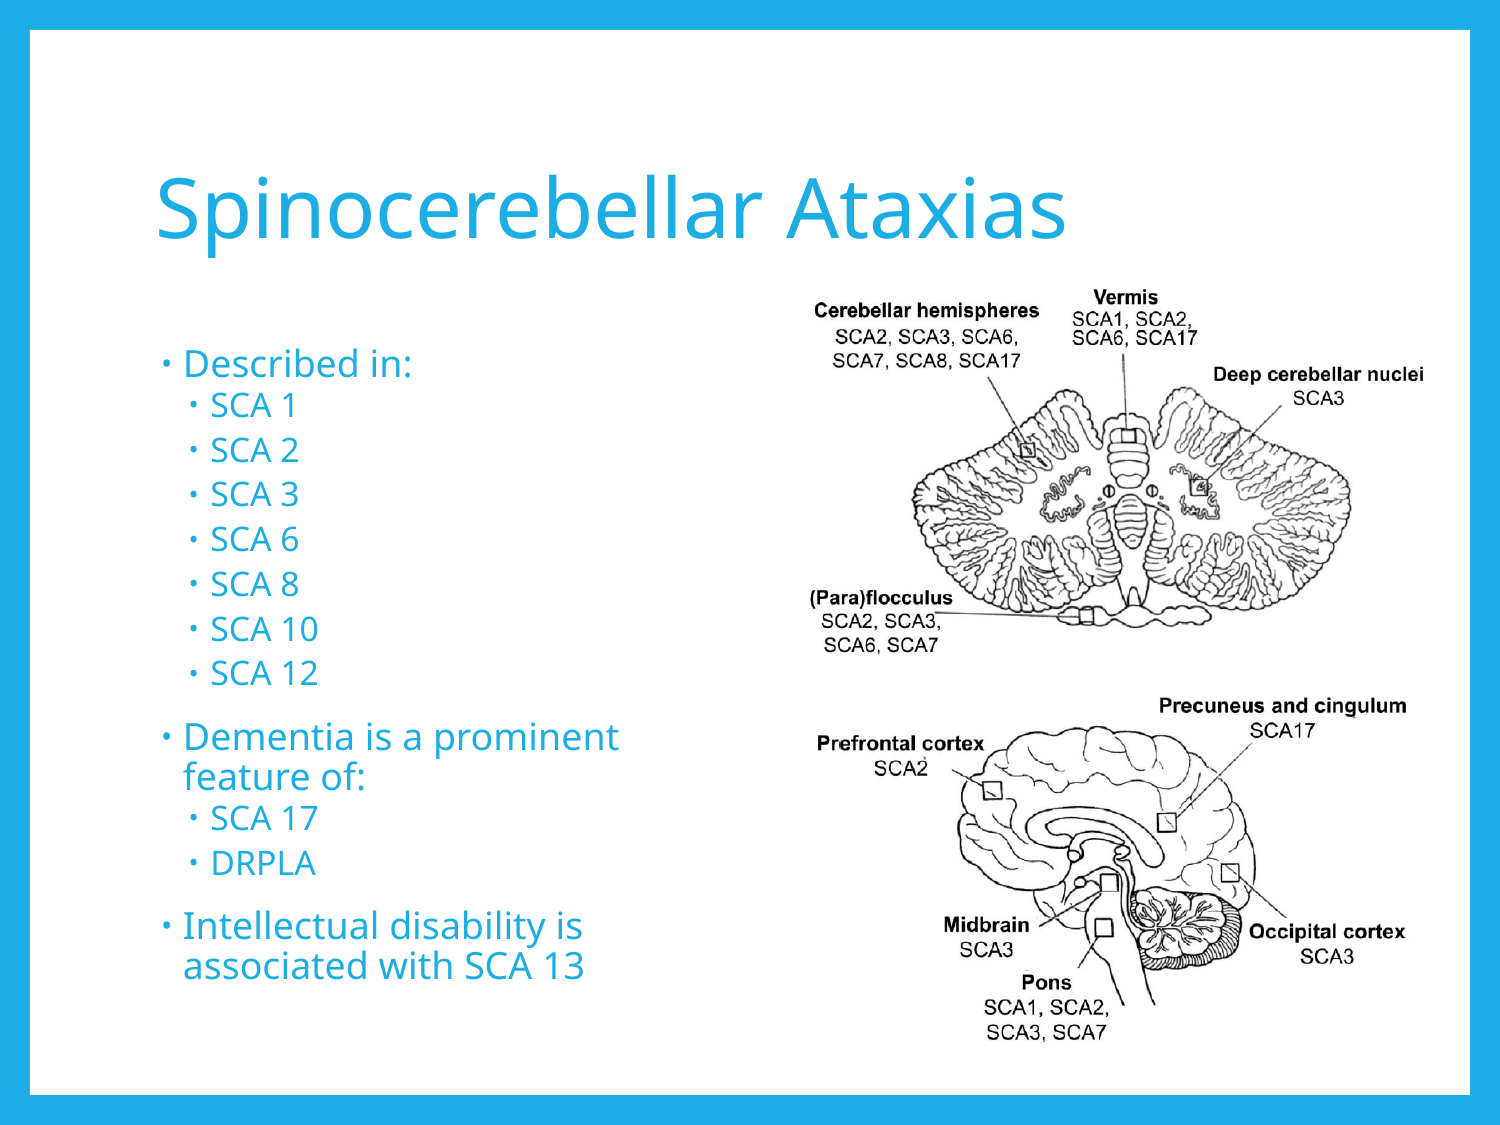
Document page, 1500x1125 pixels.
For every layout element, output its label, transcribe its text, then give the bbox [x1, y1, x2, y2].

list Described in: SCA 1 SCA 2 SCA 3 SCA 6 SCA 8 SCA 10 SCA 12 Dementia is a prominent feature of: SCA 17 DRPLA Intellectual disability is associated with SCA 13 [140, 337, 699, 1000]
title Spinocerebellar Ataxias [140, 99, 1356, 323]
picture [800, 286, 1451, 1083]
